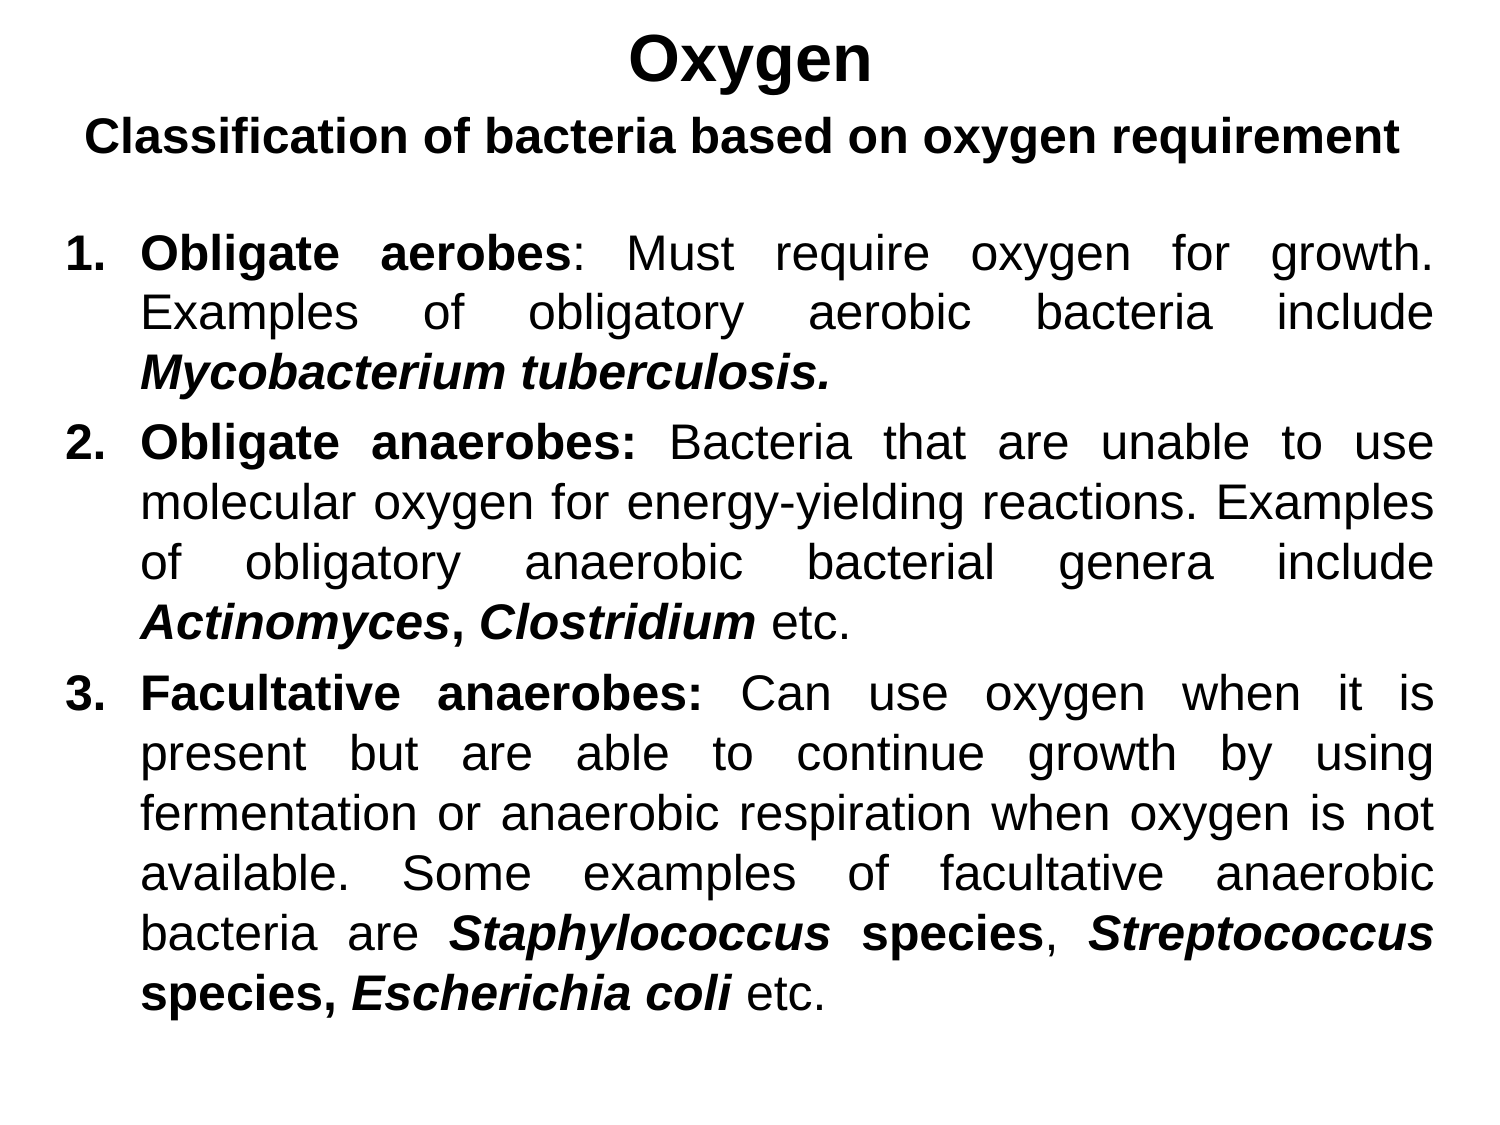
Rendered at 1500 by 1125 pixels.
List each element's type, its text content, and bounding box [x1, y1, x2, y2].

title Oxygen Classification of bacteria based on oxygen requirement [56, 24, 1445, 155]
list Obligate aerobes: Must require oxygen for growth. Examples of obligatory aerobic bacteria include Mycobacterium tuberculosis. Obligate anaerobes: Bacteria that are unable to use molecular oxygen for energy-yielding reactions. Examples of obligatory anaerobic bacterial genera include Actinomyces, Clostridium etc. Facultative anaerobes: Can use oxygen when it is present but are able to continue growth by using fermentation or anaerobic respiration when oxygen is not available. Some examples of facultative anaerobic bacteria are Staphylococcus species, Streptococcus species, Escherichia coli etc. [49, 212, 1451, 1038]
